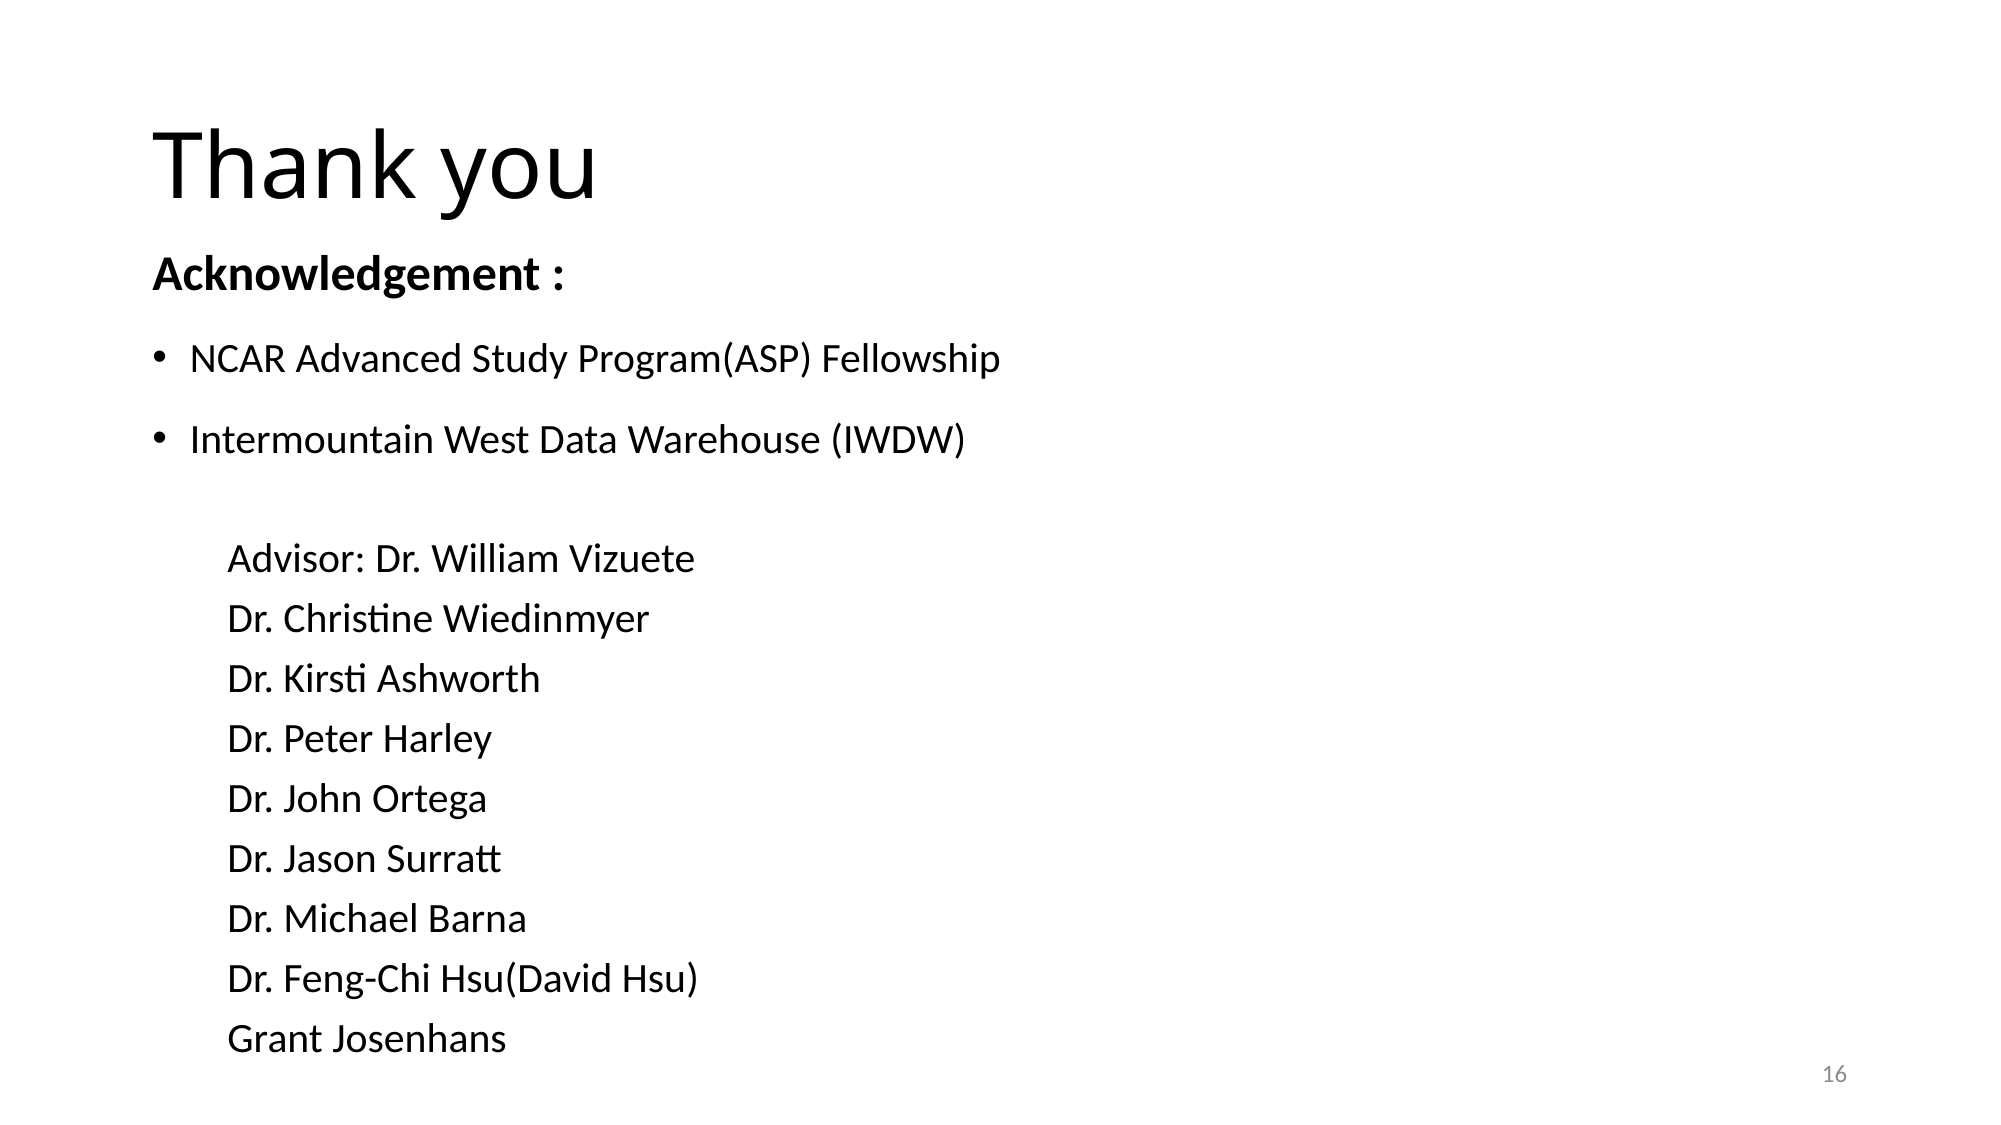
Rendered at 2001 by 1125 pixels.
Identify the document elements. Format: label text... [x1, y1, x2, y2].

slide_number 16 [1412, 1042, 1863, 1103]
title Thank you [137, 59, 1863, 220]
list Acknowledgement : NCAR Advanced Study Program(ASP) Fellowship Intermountain West Data Warehouse (IWDW) Advisor: Dr. William Vizuete Dr. Christine Wiedinmyer Dr. Kirsti Ashworth Dr. Peter Harley Dr. John Ortega Dr. Jason Surratt Dr. Michael Barna Dr. Feng-Chi Hsu(David Hsu) Grant Josenhans [137, 220, 1967, 1103]
